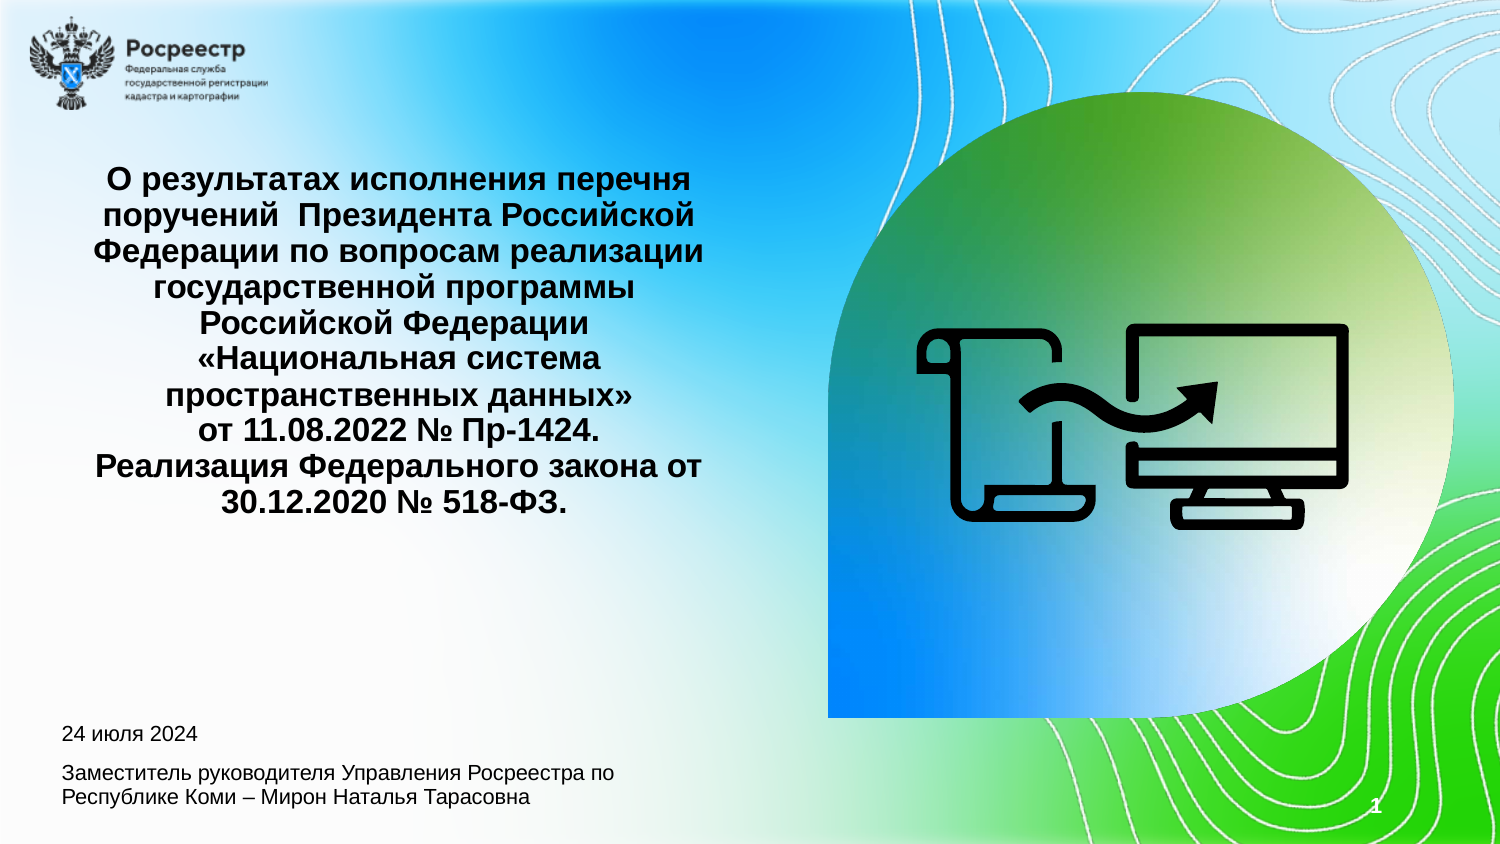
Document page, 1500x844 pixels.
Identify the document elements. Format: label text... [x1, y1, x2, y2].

picture [0, 0, 1500, 844]
list 24 июля 2024 Заместитель руководителя Управления Росреестра по Республике Коми – Мирон Наталья Тарасовна [46, 736, 750, 796]
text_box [916, 323, 1349, 530]
slide_number 1 [1059, 782, 1397, 827]
title О результатах исполнения перечня поручений Президента Российской Федерации по вопросам реализации государственной программы Российской Федерации «Национальная система пространственных данных» от 11.08.2022 № Пр-1424. Реализация Федерального закона от 30.12.2020 № 518-ФЗ. [30, 154, 768, 549]
